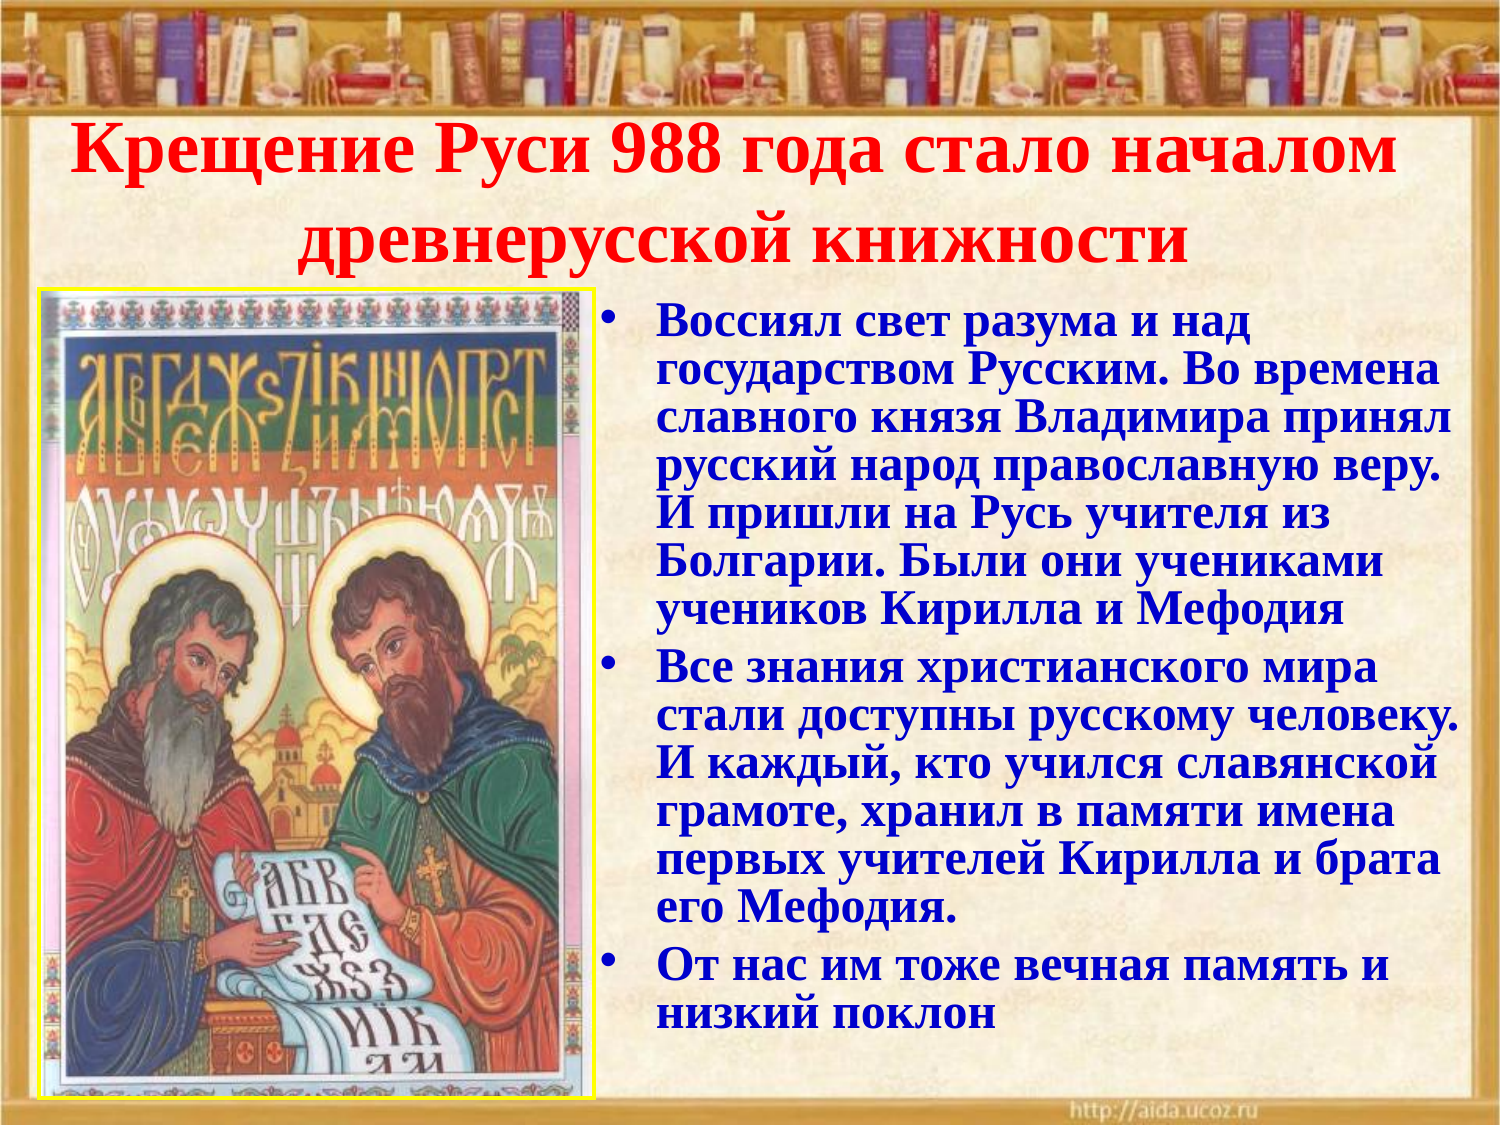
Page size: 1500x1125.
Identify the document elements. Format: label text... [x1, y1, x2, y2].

text_box Крещение Руси 988 года стало началом древнерусской книжности [29, 90, 1459, 285]
picture [0, 0, 1500, 1125]
picture [40, 290, 592, 1097]
list Воссиял свет разума и над государством Русским. Во времена славного князя Владимира принял русский народ православную веру. И пришли на Русь учителя из Болгарии. Были они учениками учеников Кирилла и Мефодия Все знания христианского мира стали доступны русскому человеку. И каждый, кто учился славянской грамоте, хранил в памяти имена первых учителей Кирилла и брата его Мефодия. От нас им тоже вечная память и низкий поклон [593, 290, 1500, 1059]
